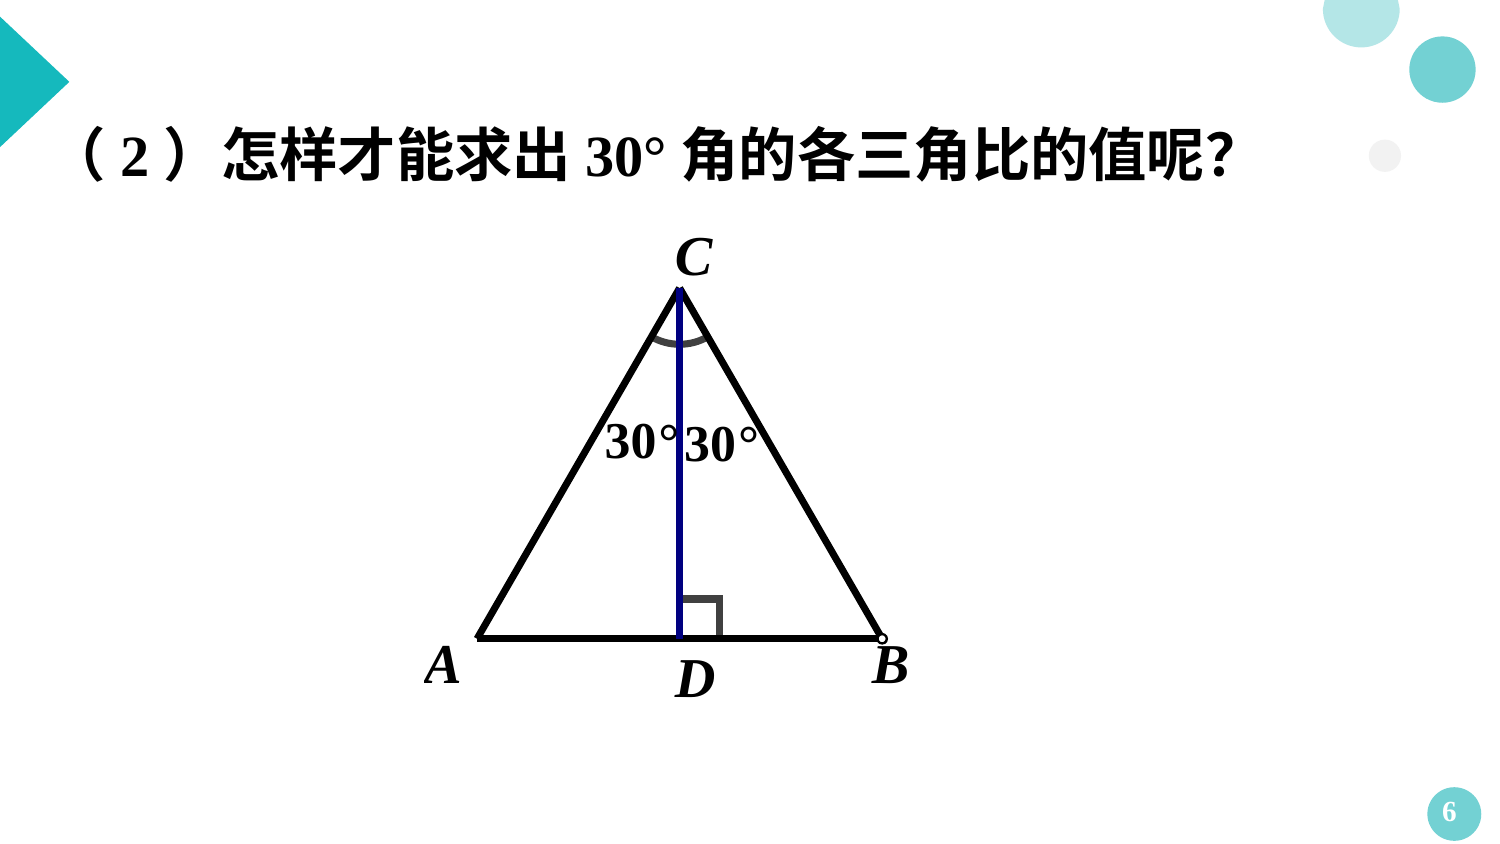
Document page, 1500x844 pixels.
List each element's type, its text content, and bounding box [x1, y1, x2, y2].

picture [391, 196, 950, 741]
text_box （2）怎样才能求出30°角的各三角比的值呢？ [0, 75, 1336, 196]
